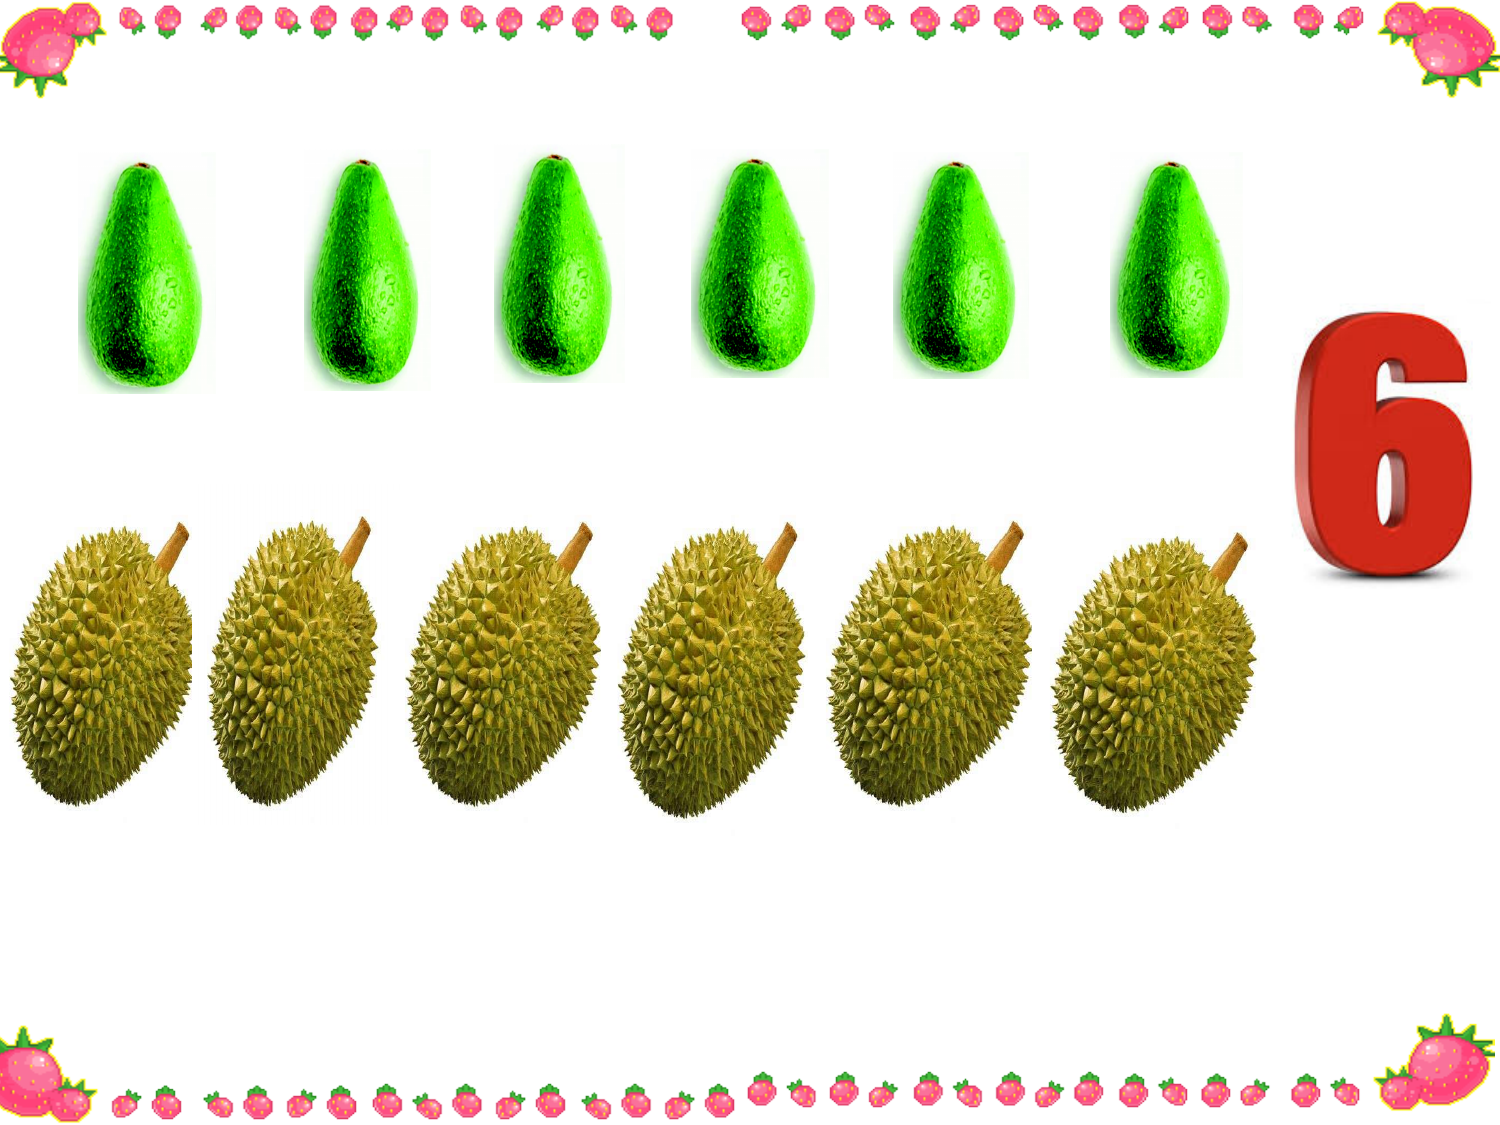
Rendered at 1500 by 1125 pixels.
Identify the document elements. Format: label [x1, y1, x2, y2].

picture [0, 1024, 739, 1125]
picture [0, 299, 1491, 838]
picture [77, 152, 216, 394]
picture [304, 149, 432, 391]
picture [1110, 152, 1243, 378]
picture [0, 0, 676, 101]
picture [893, 152, 1030, 379]
picture [743, 1012, 1495, 1113]
picture [691, 149, 829, 378]
picture [737, 0, 1500, 101]
picture [494, 144, 625, 383]
